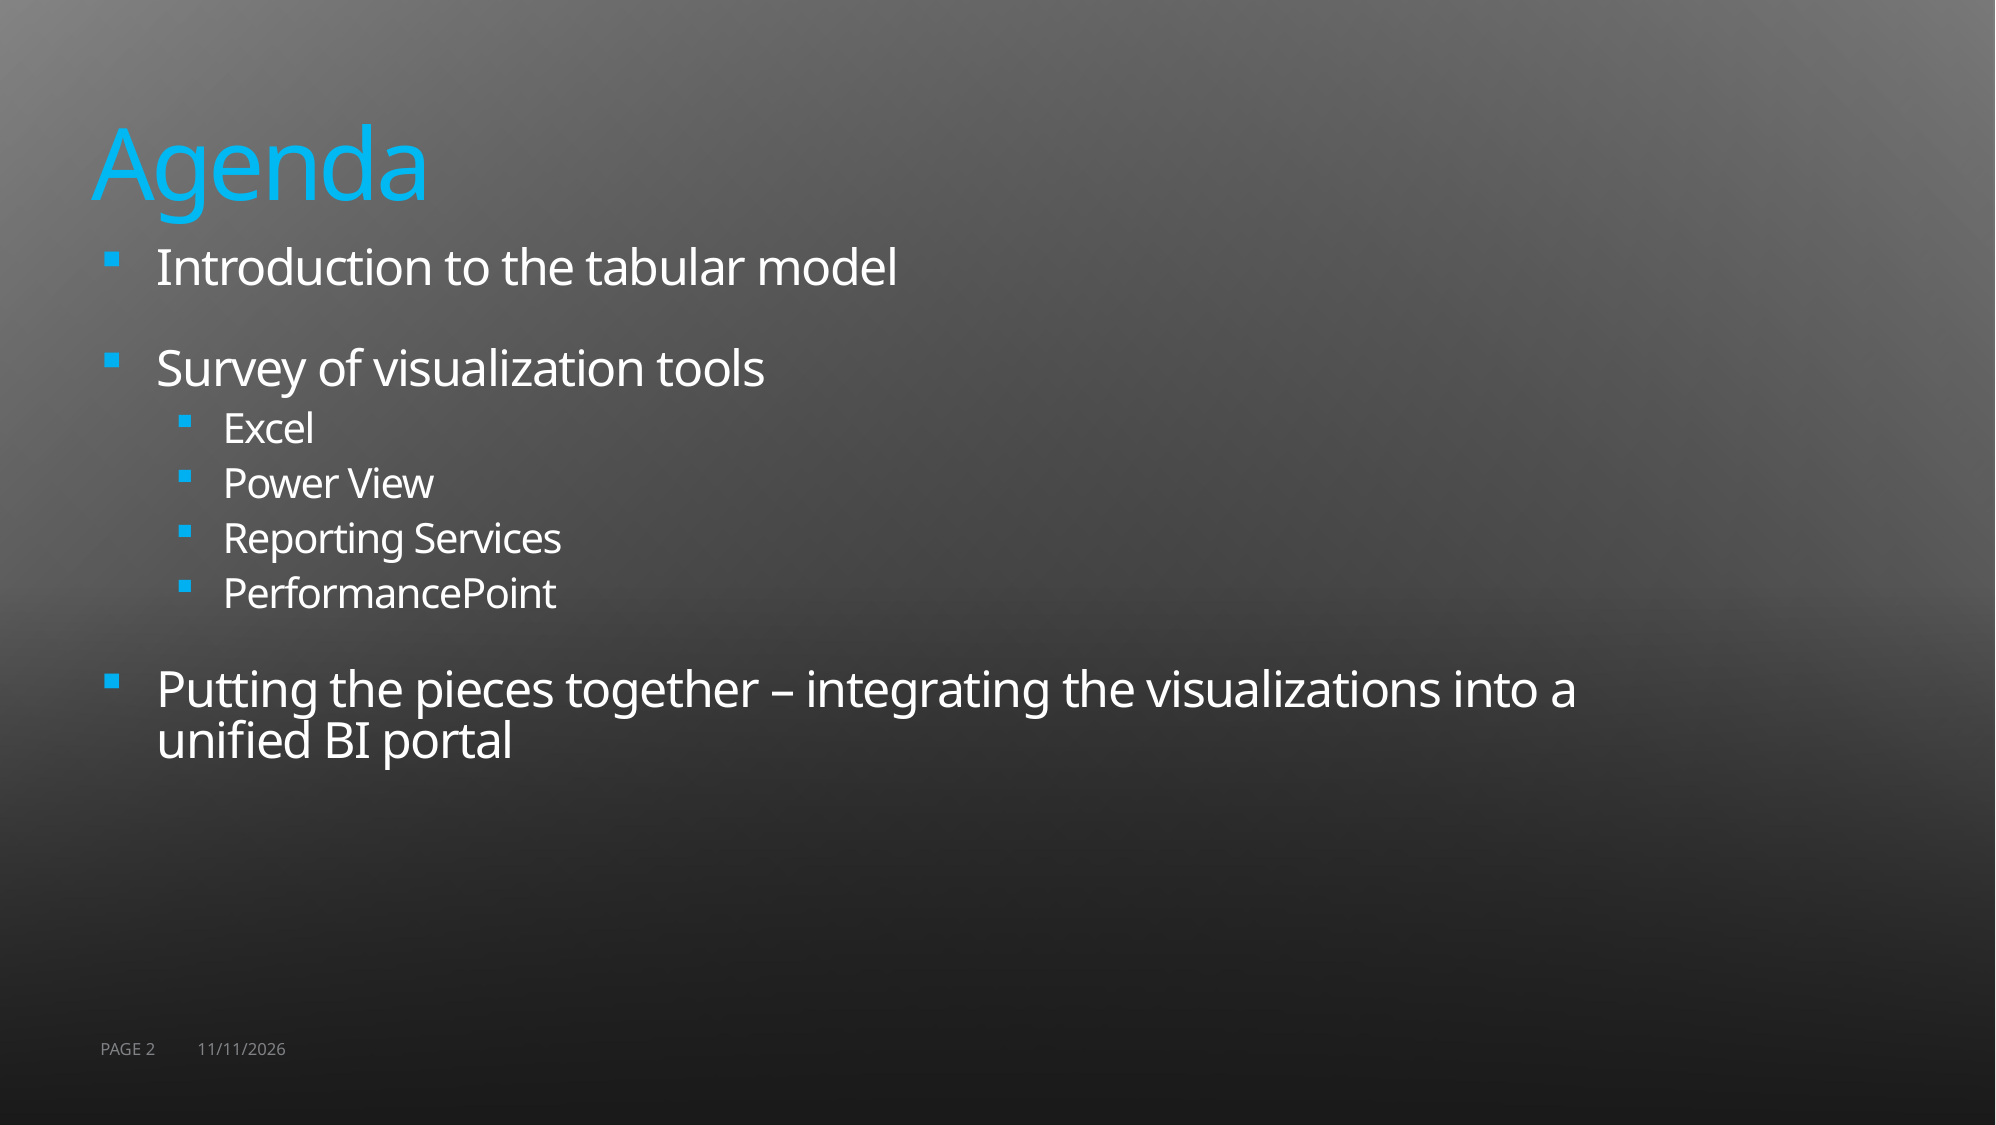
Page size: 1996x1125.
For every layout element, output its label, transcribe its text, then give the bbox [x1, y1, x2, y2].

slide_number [197, 1037, 398, 1063]
list Introduction to the tabular model Survey of visualization tools Excel Power View Reporting Services PerformancePoint Putting the pieces together – integrating the visualizations into a unified BI portal [100, 237, 1667, 975]
slide_number PAGE 2 [100, 1037, 185, 1063]
title Agenda [91, 40, 1898, 229]
